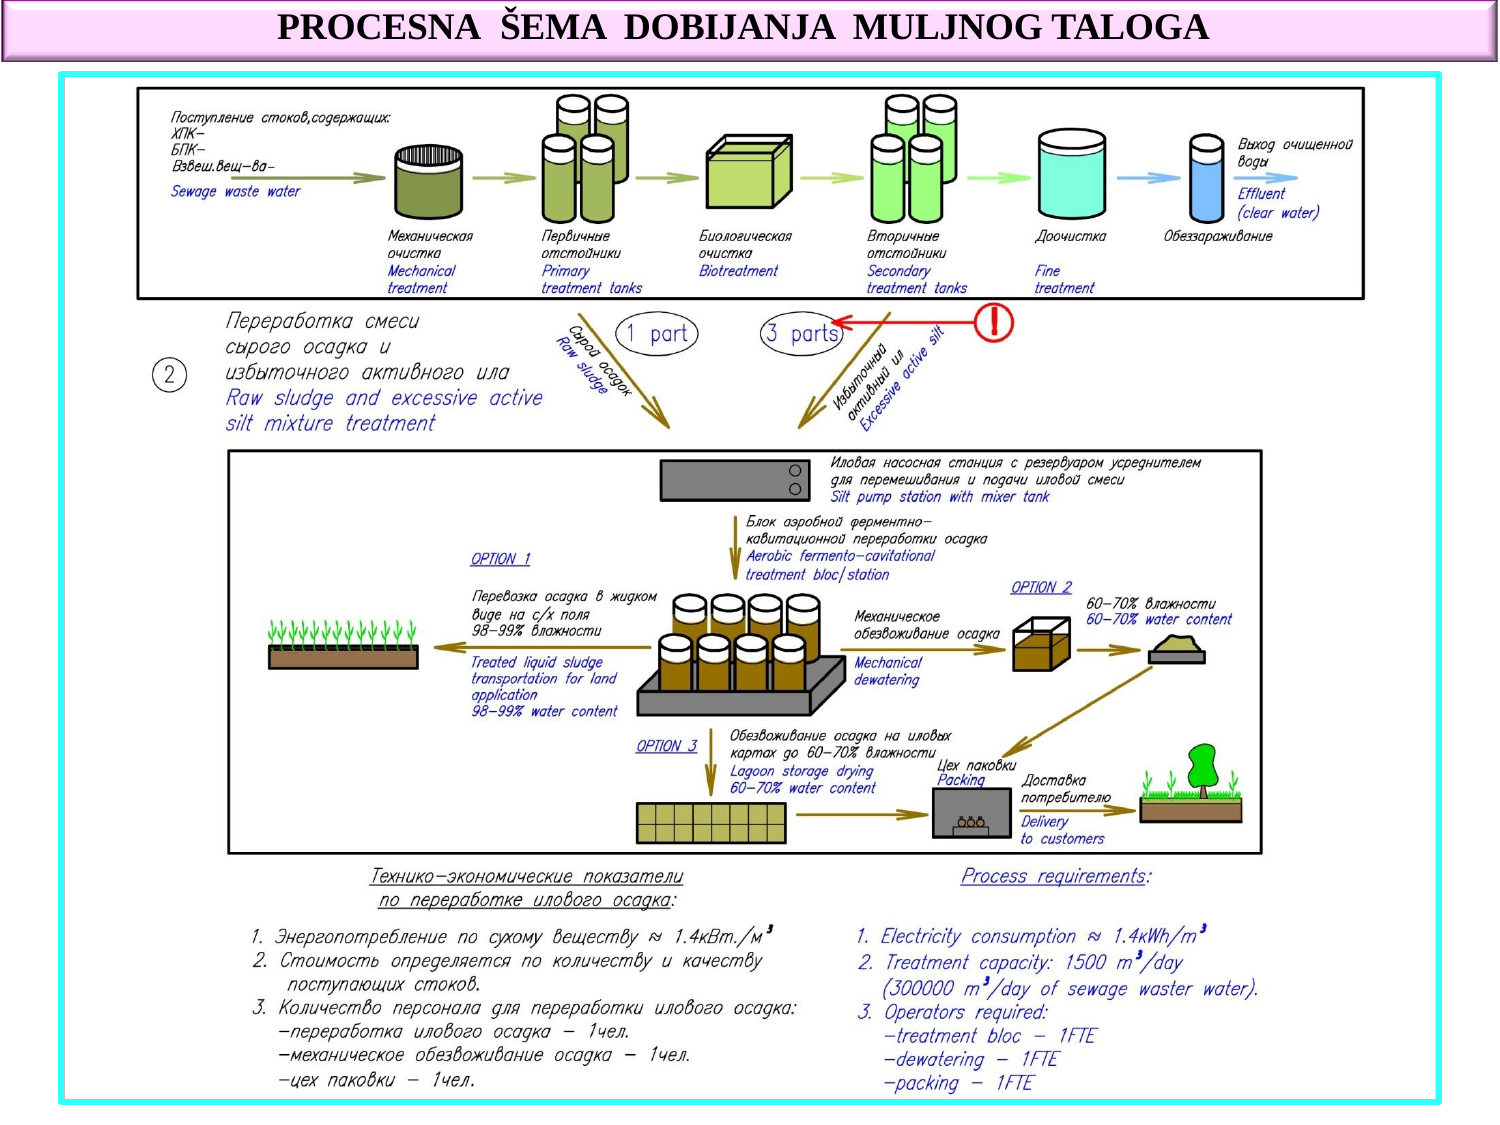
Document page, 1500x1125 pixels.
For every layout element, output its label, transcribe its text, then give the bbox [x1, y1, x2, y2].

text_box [57, 70, 1443, 1106]
text_box [1, 0, 1498, 62]
text_box PROCESNA ŠEMA DOBIJANJA MULJNOG TALOGA [274, 0, 1500, 48]
